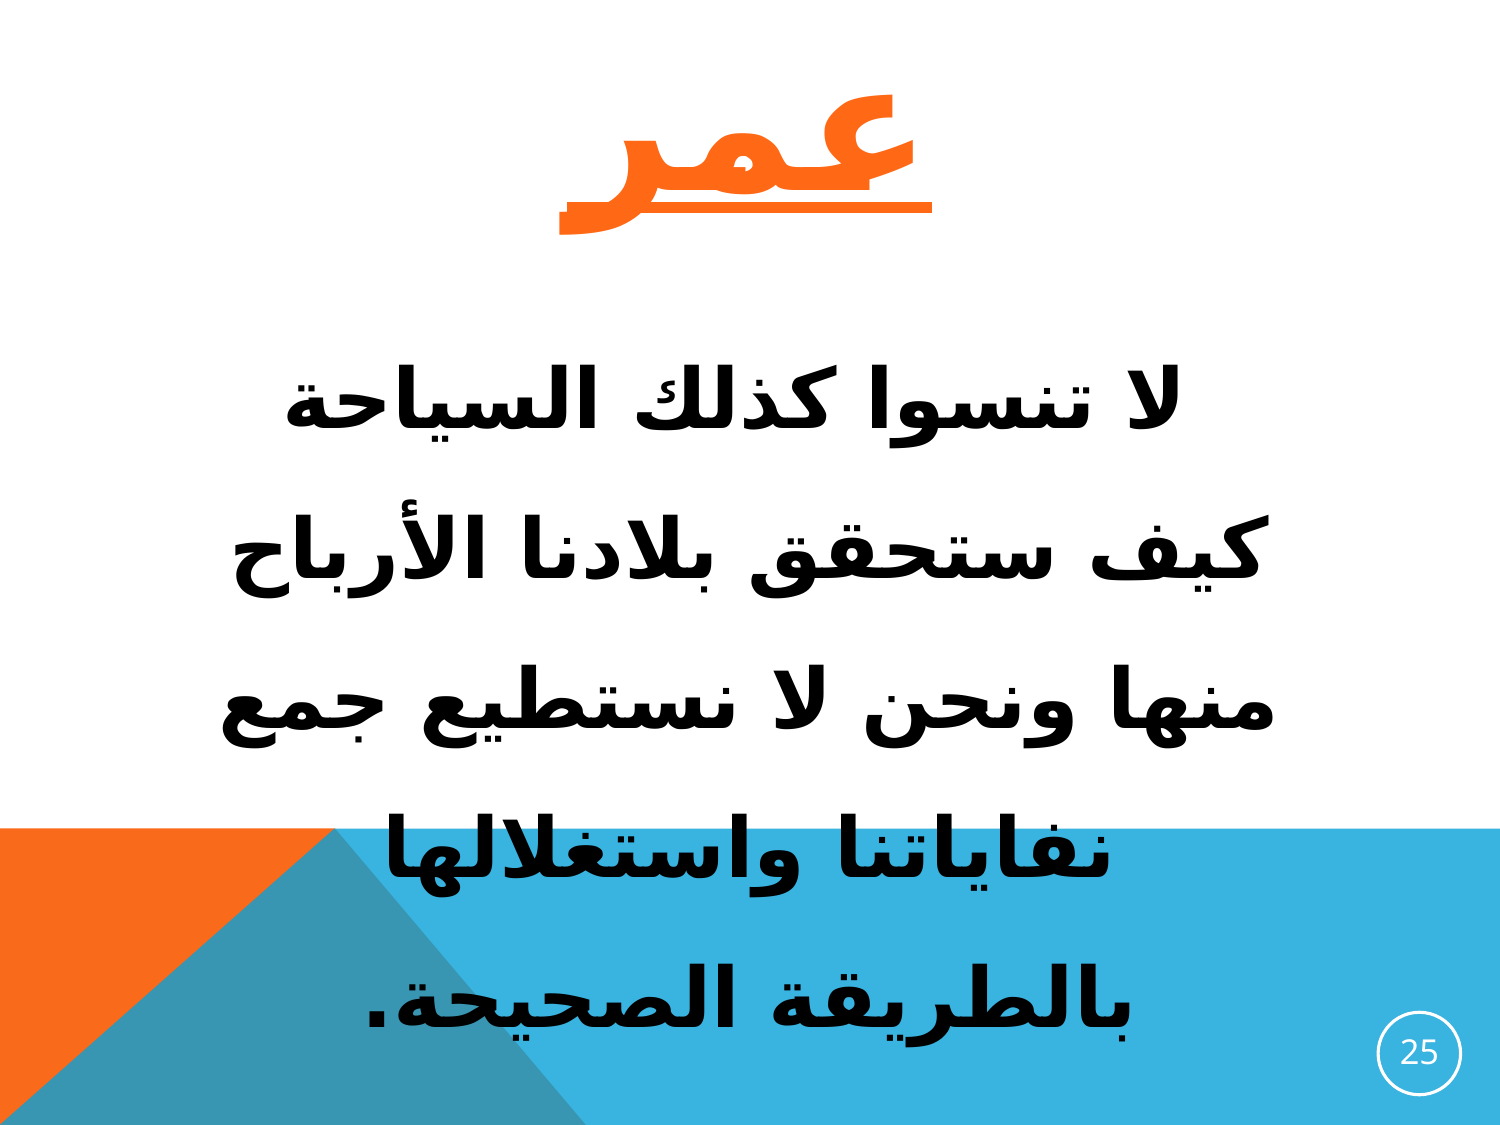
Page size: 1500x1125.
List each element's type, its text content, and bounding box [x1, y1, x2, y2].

text_box لا تنسوا كذلك السياحة كيف ستحقق بلادنا الأرباح منها ونحن لا نستطيع جمع نفاياتنا واستغلالها بالطريقة الصحيحة. [180, 287, 1319, 1052]
text_box عمر [0, 0, 1500, 235]
slide_number 25 [1376, 1010, 1463, 1097]
